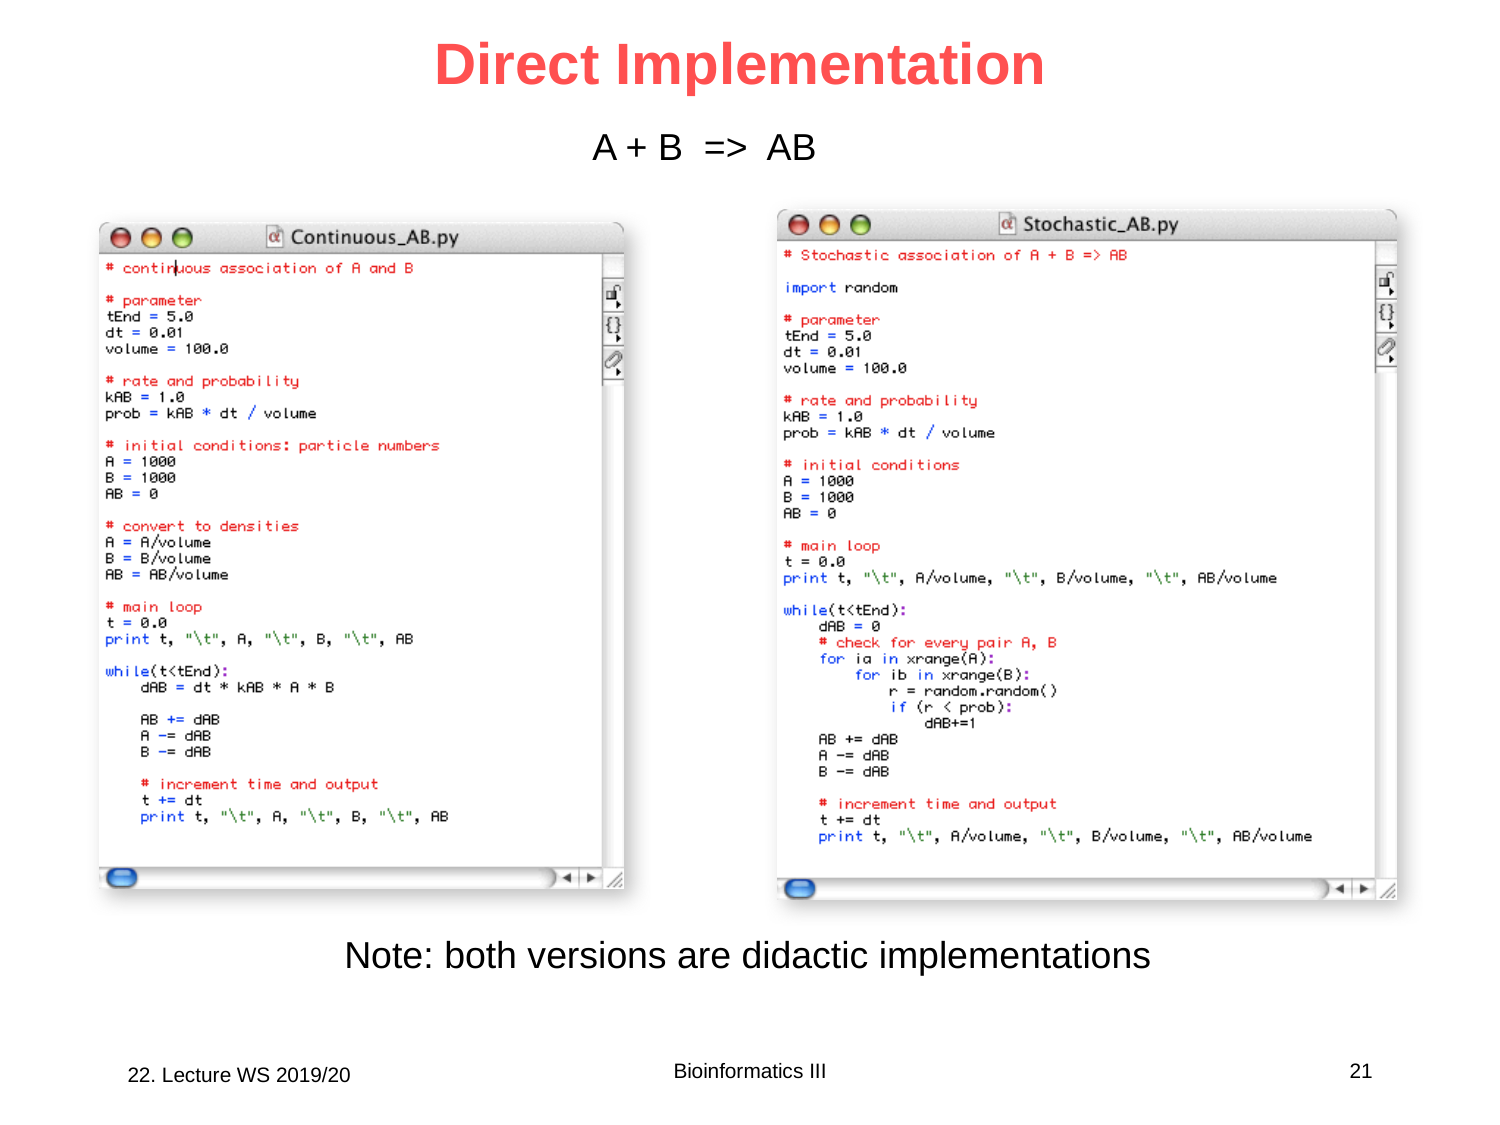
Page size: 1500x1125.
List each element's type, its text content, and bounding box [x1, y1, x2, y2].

slide_number 22. Lecture WS 2019/20 [112, 1054, 426, 1125]
slide_number 21 [1074, 1024, 1388, 1101]
text_box Note: both versions are didactic implementations [344, 931, 1152, 977]
picture [777, 209, 1397, 900]
footer Bioinformatics III [512, 1024, 988, 1101]
title Direct Implementation [98, 8, 1383, 113]
picture [99, 222, 625, 890]
text_box A + B => AB [592, 123, 818, 169]
